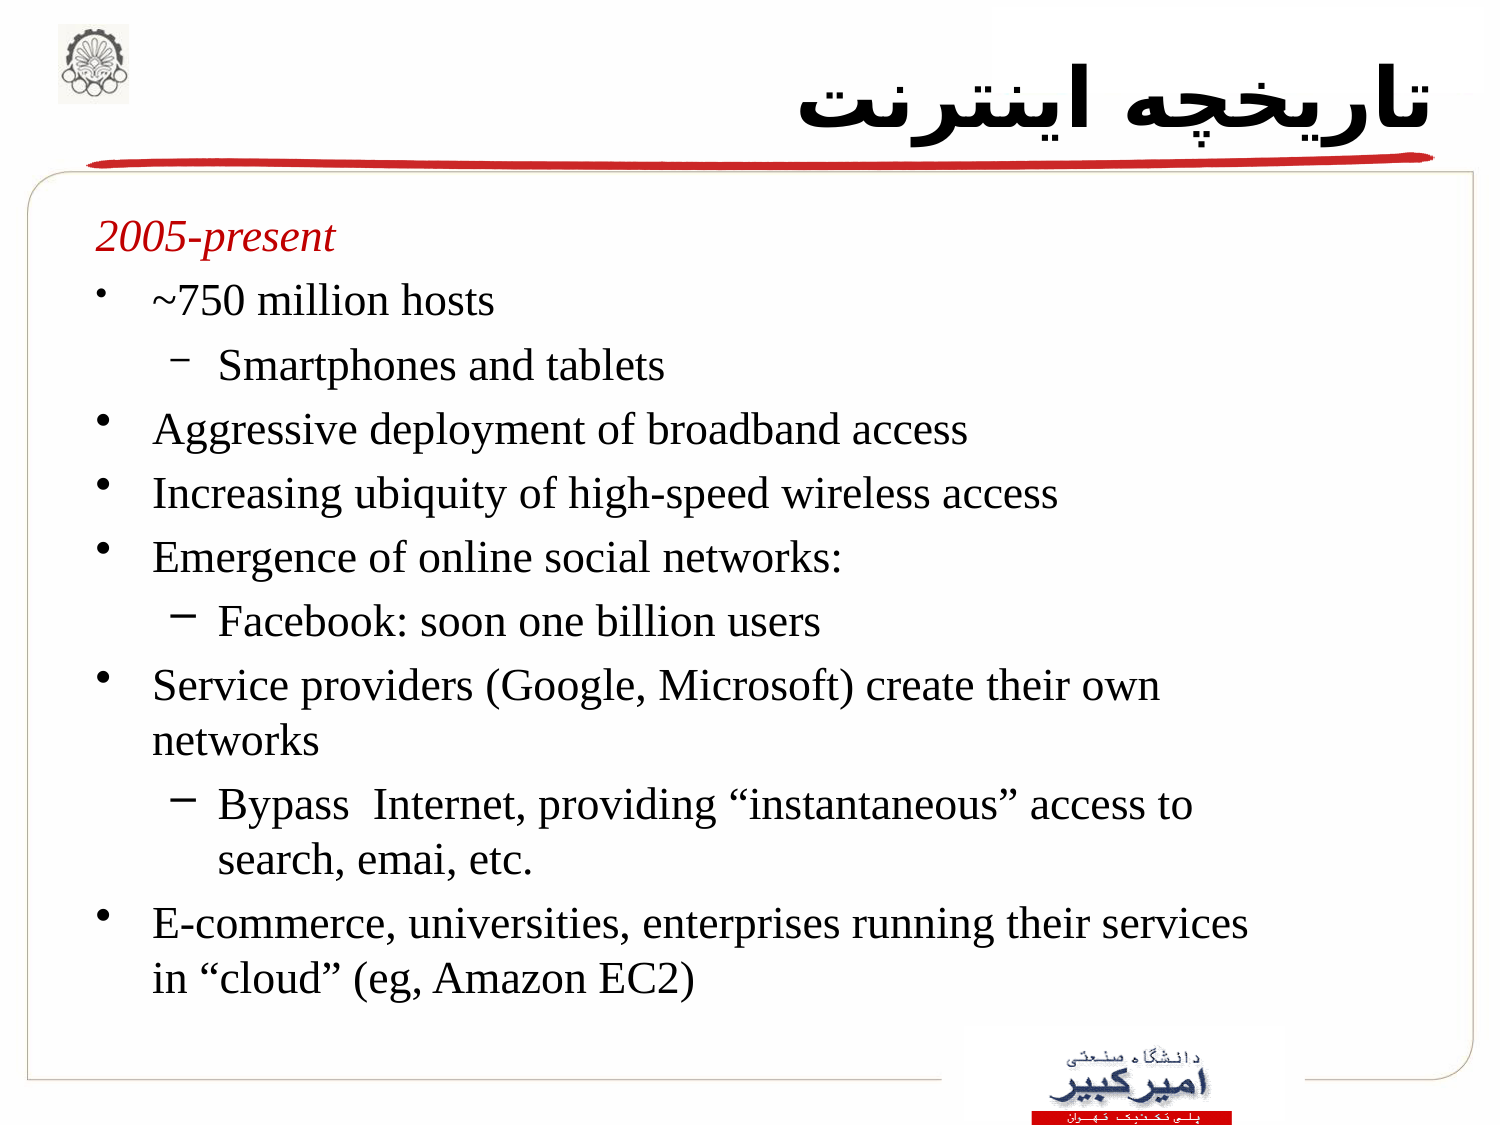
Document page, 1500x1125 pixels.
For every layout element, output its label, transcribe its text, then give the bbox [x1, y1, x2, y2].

text_box تاریخچه اینترنت [61, 41, 1450, 148]
picture [0, 0, 1500, 1125]
list 2005-present ~750 million hosts Smartphones and tablets Aggressive deployment of broadband access Increasing ubiquity of high-speed wireless access Emergence of online social networks: Facebook: soon one billion users Service providers (Google, Microsoft) create their own networks Bypass Internet, providing “instantaneous” access to search, emai, etc. E-commerce, universities, enterprises running their services in “cloud” (eg, Amazon EC2) [80, 198, 1312, 1038]
